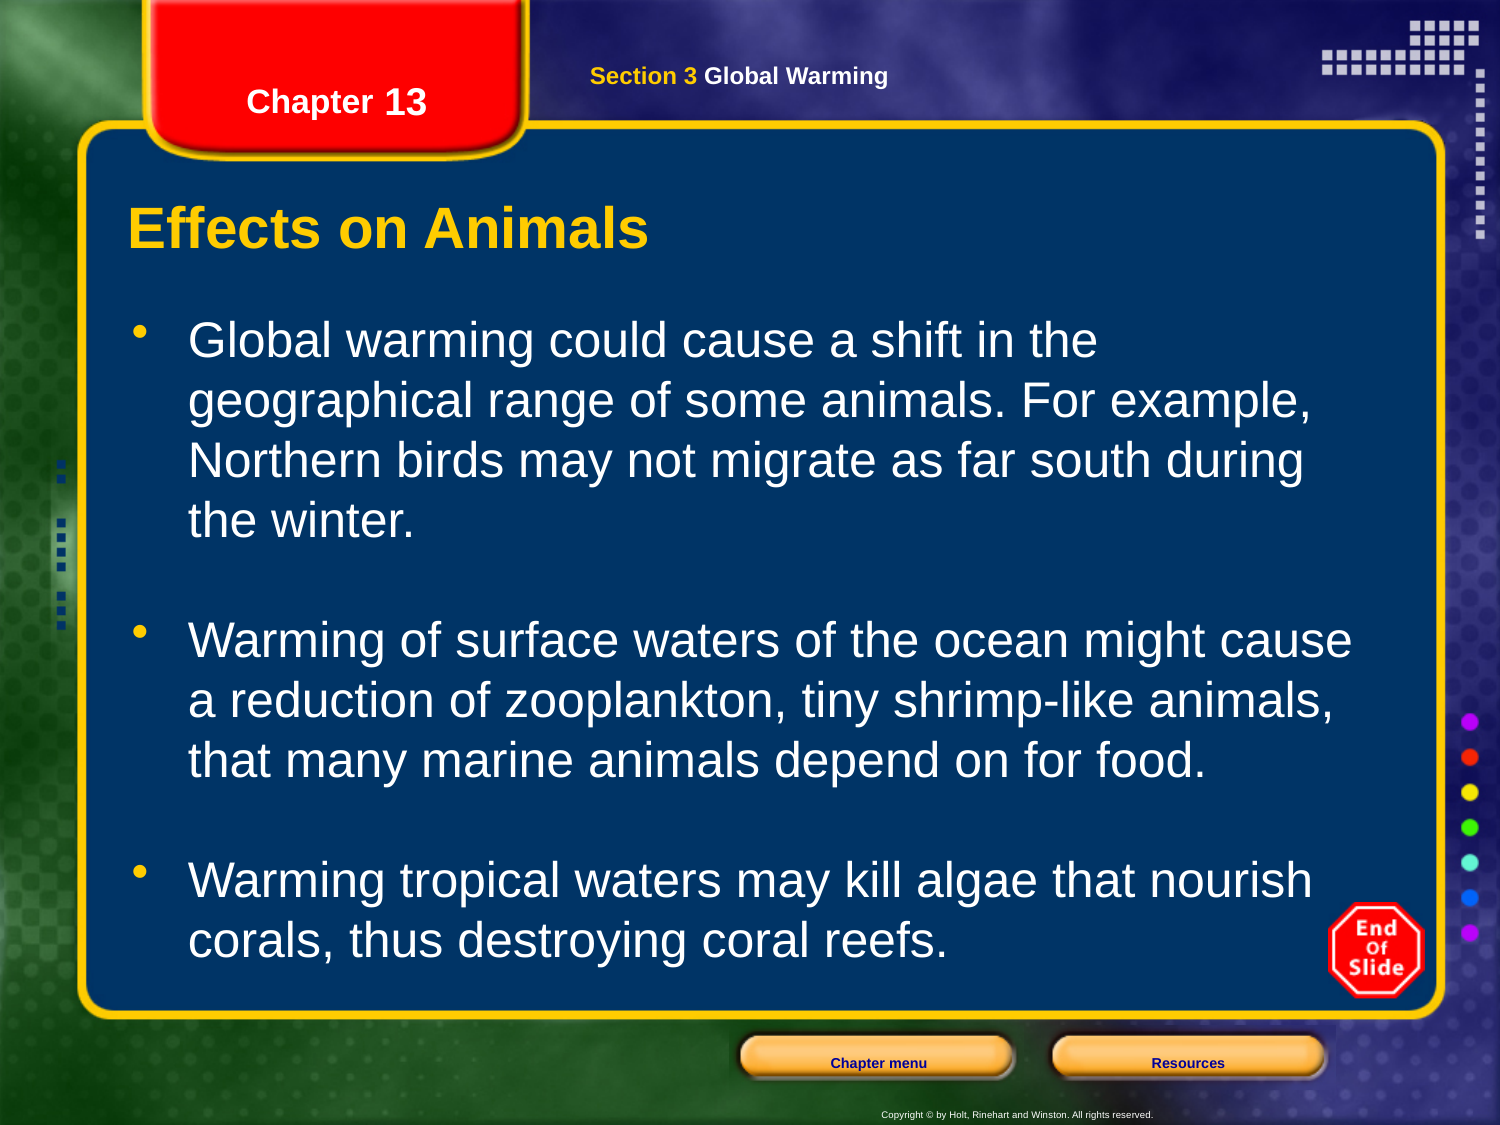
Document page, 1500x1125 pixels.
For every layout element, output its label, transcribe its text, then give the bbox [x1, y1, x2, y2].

text_box Section 3 Global Warming [574, 25, 1263, 97]
picture [0, 0, 1500, 1125]
text_box Chapter 13 [231, 24, 443, 131]
list Global warming could cause a shift in the geographical range of some animals. For example, Northern birds may not migrate as far south during the winter. Warming of surface waters of the ocean might cause a reduction of zooplankton, tiny shrimp-like animals, that many marine animals depend on for food. Warming tropical waters may kill algae that nourish corals, thus destroying coral reefs. [116, 299, 1393, 976]
title Effects on Animals [111, 174, 1043, 276]
